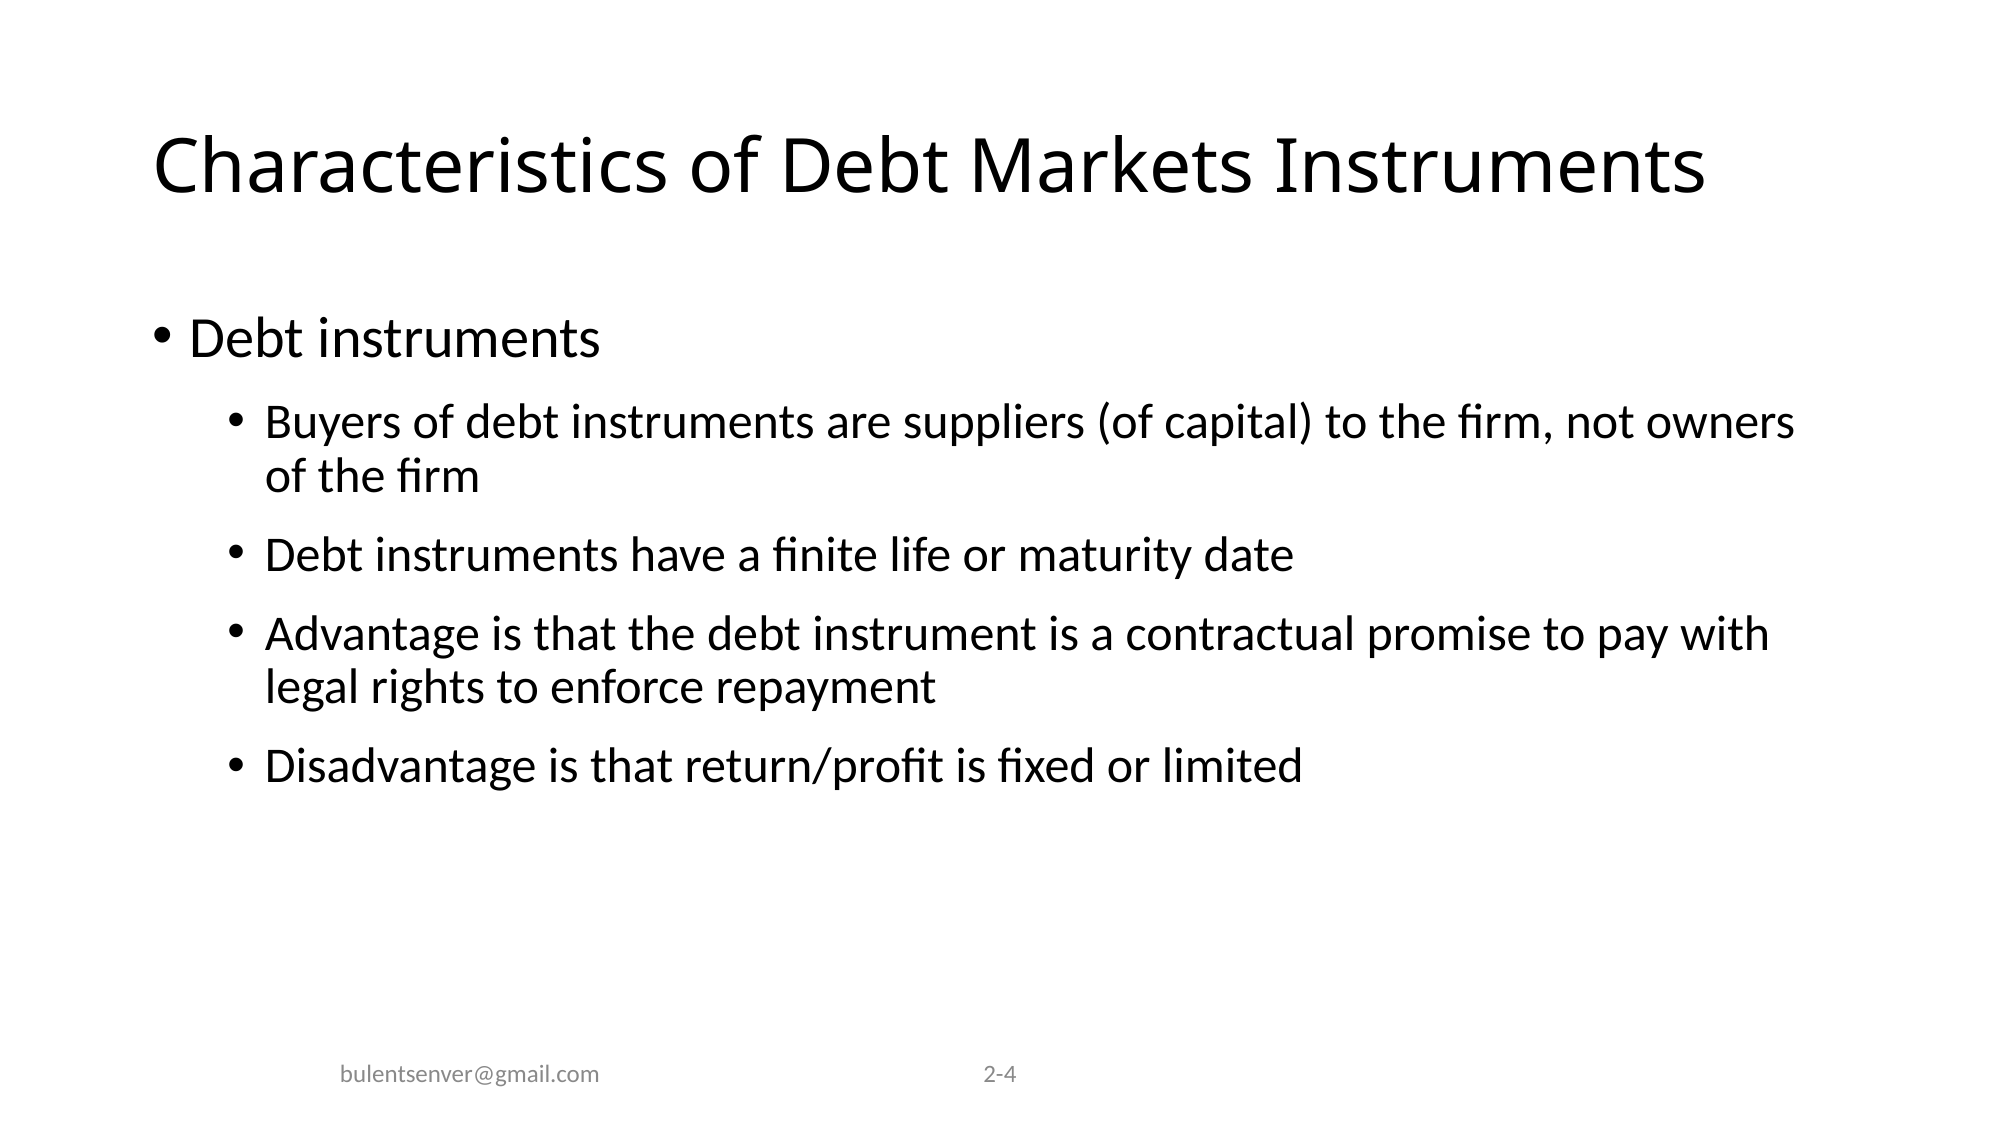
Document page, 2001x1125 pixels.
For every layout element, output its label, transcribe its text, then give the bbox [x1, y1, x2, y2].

footer bulentsenver@gmail.com [324, 1042, 675, 1103]
slide_number 2-4 [762, 1042, 1238, 1103]
list Debt instruments Buyers of debt instruments are suppliers (of capital) to the firm, not owners of the firm Debt instruments have a finite life or maturity date Advantage is that the debt instrument is a contractual promise to pay with legal rights to enforce repayment Disadvantage is that return/profit is fixed or limited [137, 299, 1863, 1014]
title Characteristics of Debt Markets Instruments [137, 59, 1863, 278]
